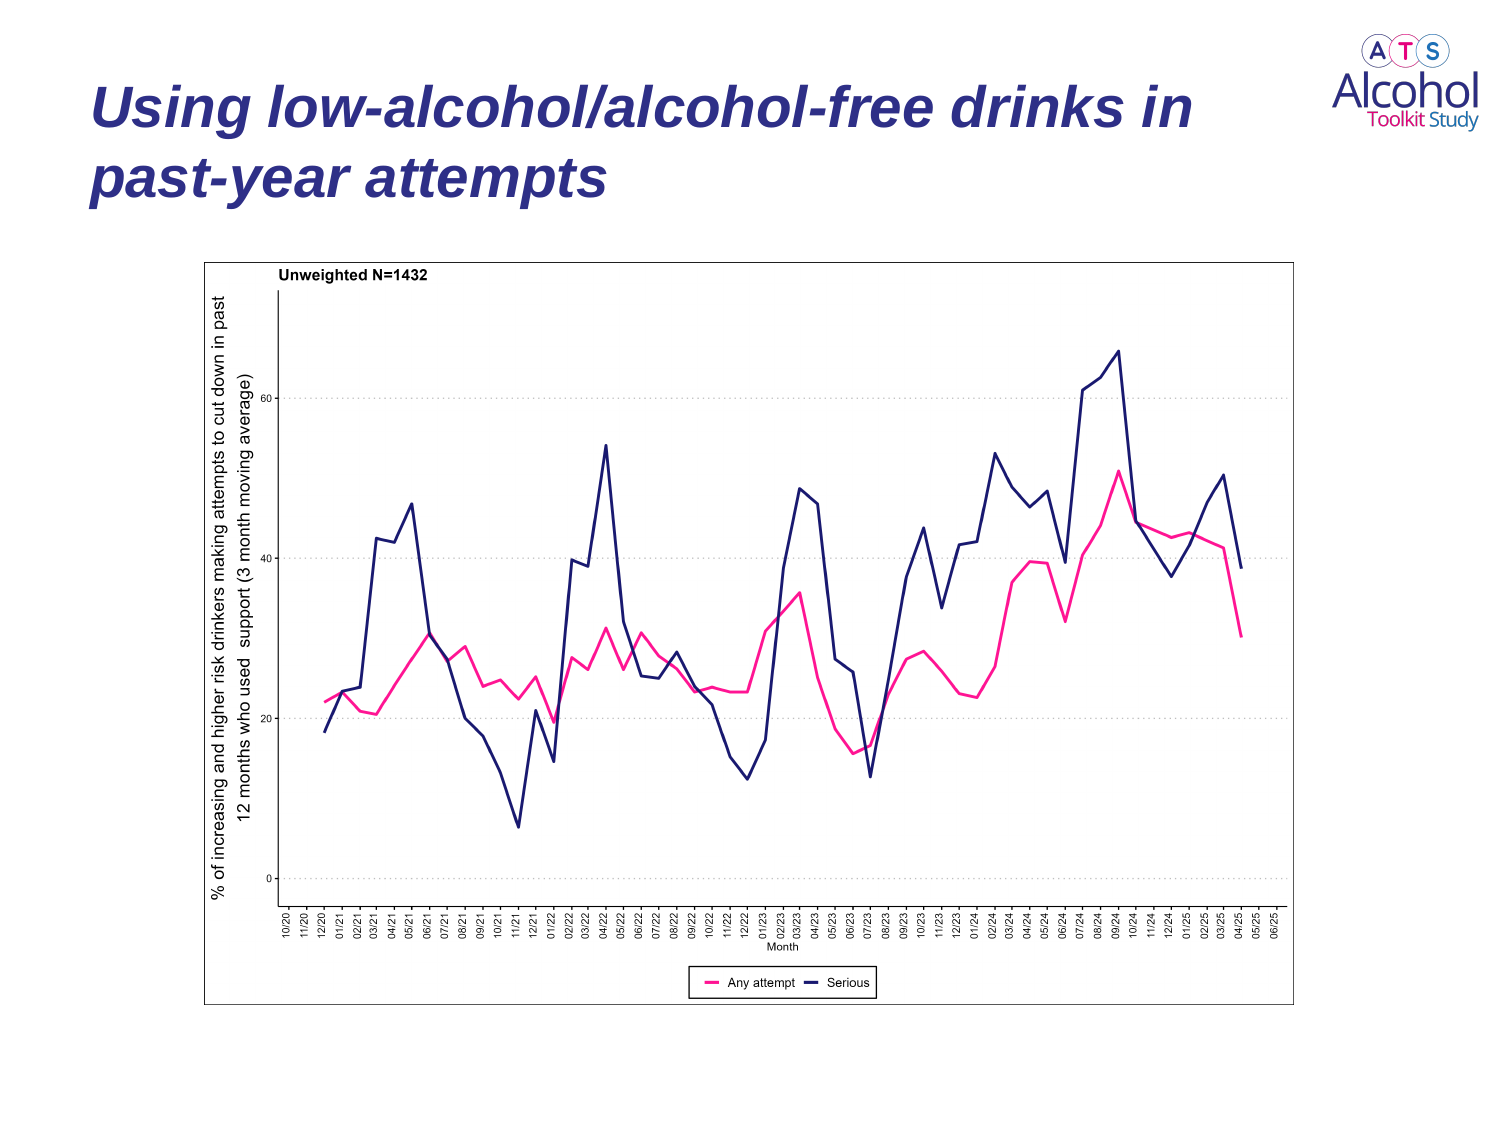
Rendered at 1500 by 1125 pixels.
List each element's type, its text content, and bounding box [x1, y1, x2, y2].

picture [203, 262, 1294, 1005]
picture [1332, 34, 1479, 132]
title Using low-alcohol/alcohol-free drinks in past-year attempts [75, 45, 1318, 233]
